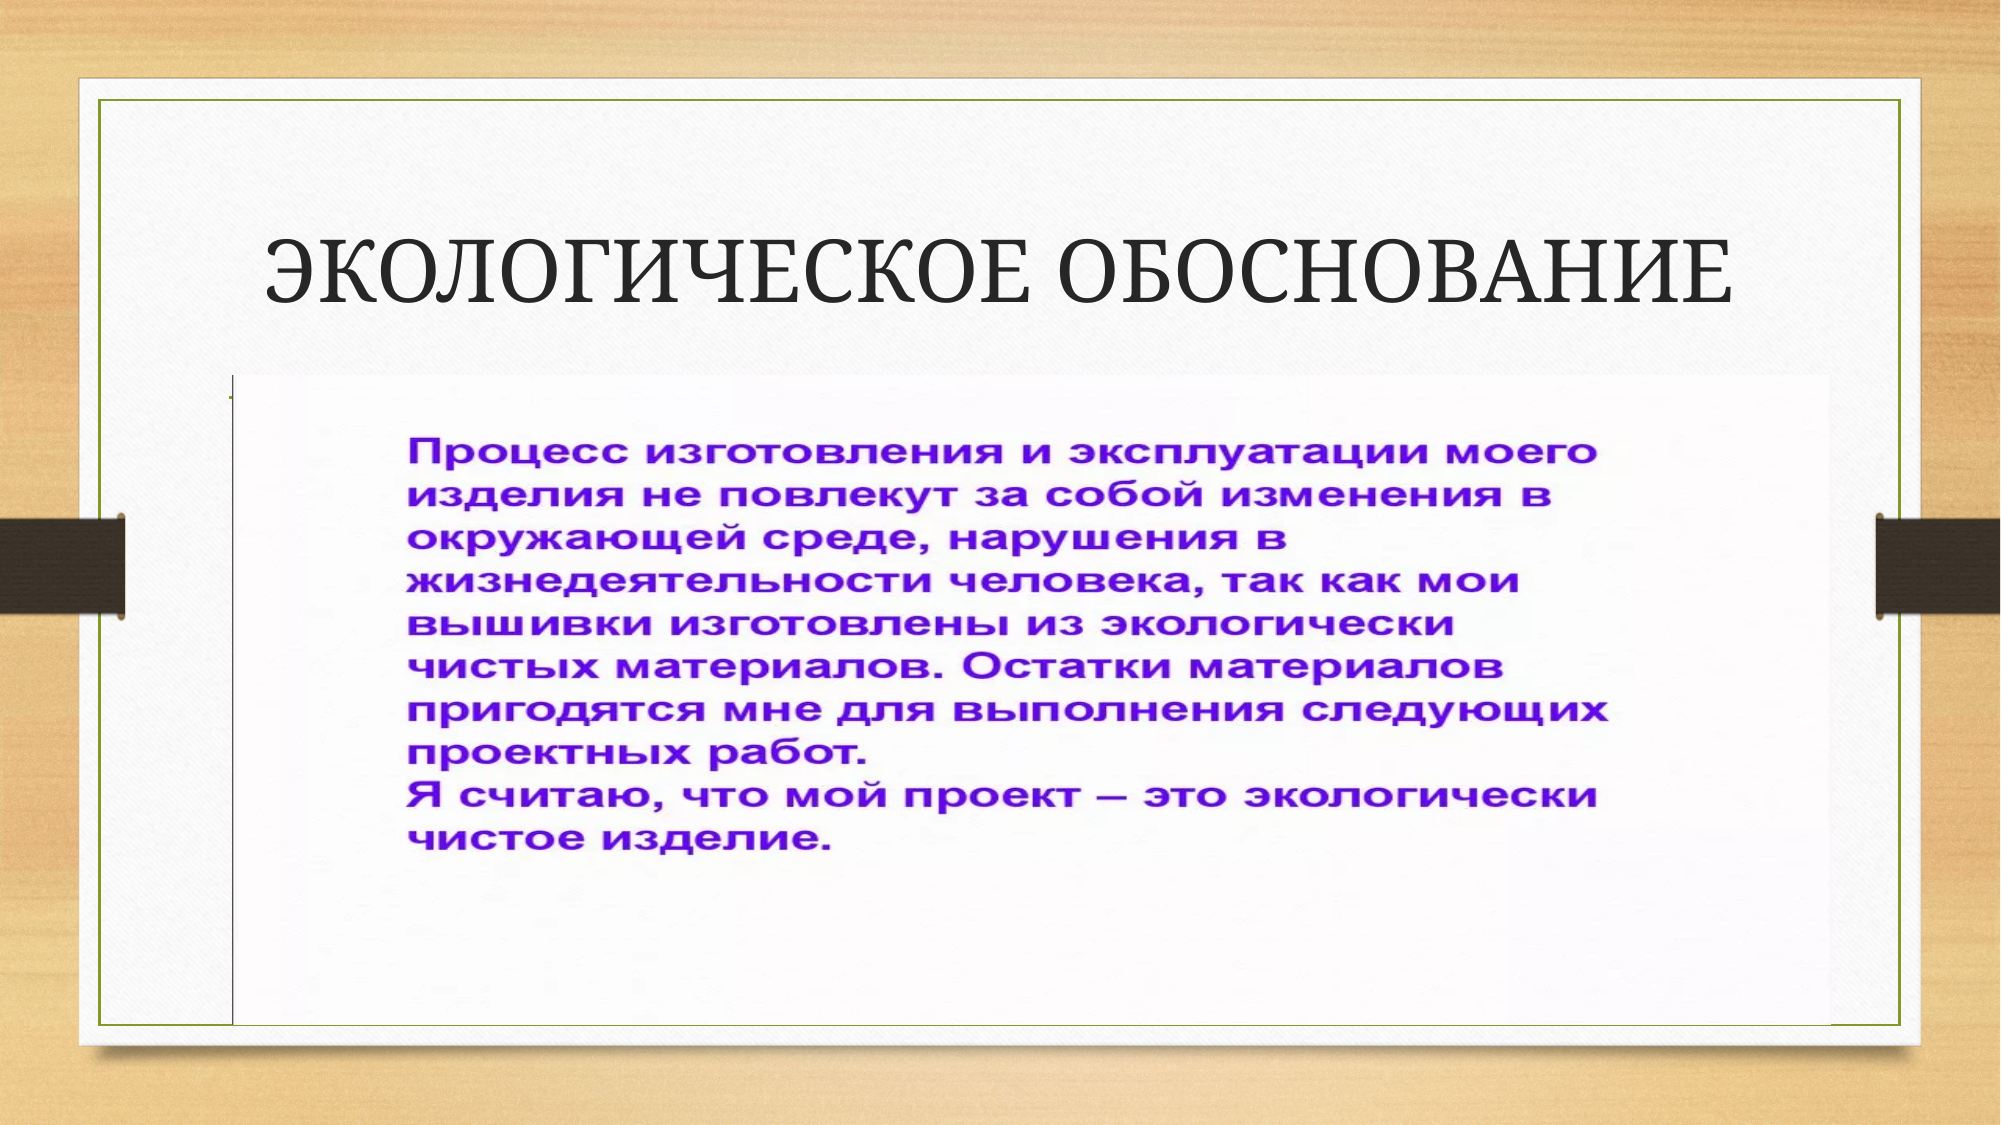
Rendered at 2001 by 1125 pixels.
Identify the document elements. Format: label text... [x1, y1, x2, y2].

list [229, 374, 1832, 1025]
title ЭКОЛОГИЧЕСКОЕ ОБОСНОВАНИЕ [212, 161, 1788, 375]
picture [0, 0, 2001, 1125]
